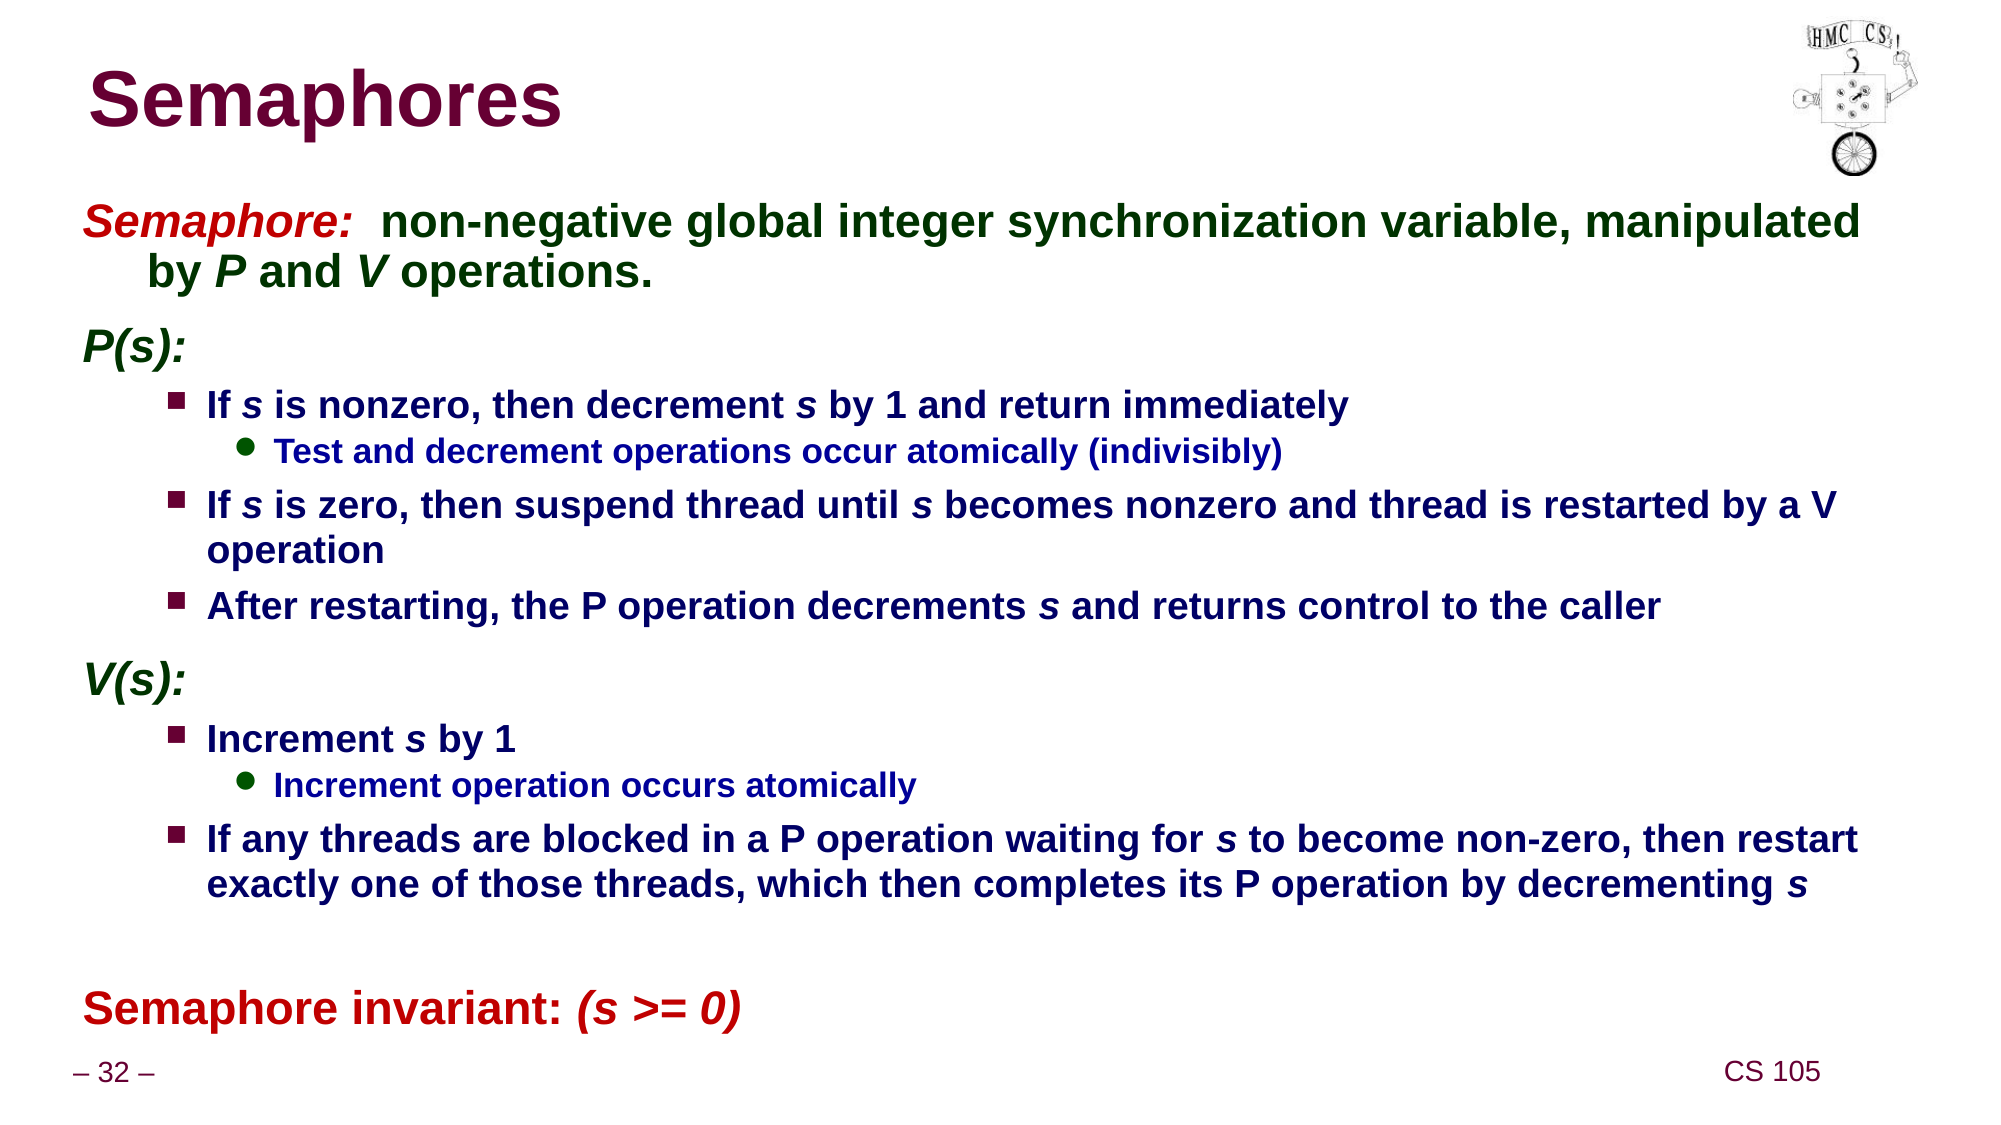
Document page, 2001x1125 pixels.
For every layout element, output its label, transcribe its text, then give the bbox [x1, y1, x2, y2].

picture [1793, 16, 1918, 176]
list Semaphore: non-negative global integer synchronization variable, manipulated by P and V operations. P(s): If s is nonzero, then decrement s by 1 and return immediately Test and decrement operations occur atomically (indivisibly) If s is zero, then suspend thread until s becomes nonzero and thread is restarted by a V operation After restarting, the P operation decrements s and returns control to the caller V(s): Increment s by 1 Increment operation occurs atomically If any threads are blocked in a P operation waiting for s to become non-zero, then restart exactly one of those threads, which then completes its P operation by decrementing s Semaphore invariant: (s >= 0) [67, 189, 1885, 1047]
title Semaphores [88, 40, 1652, 164]
